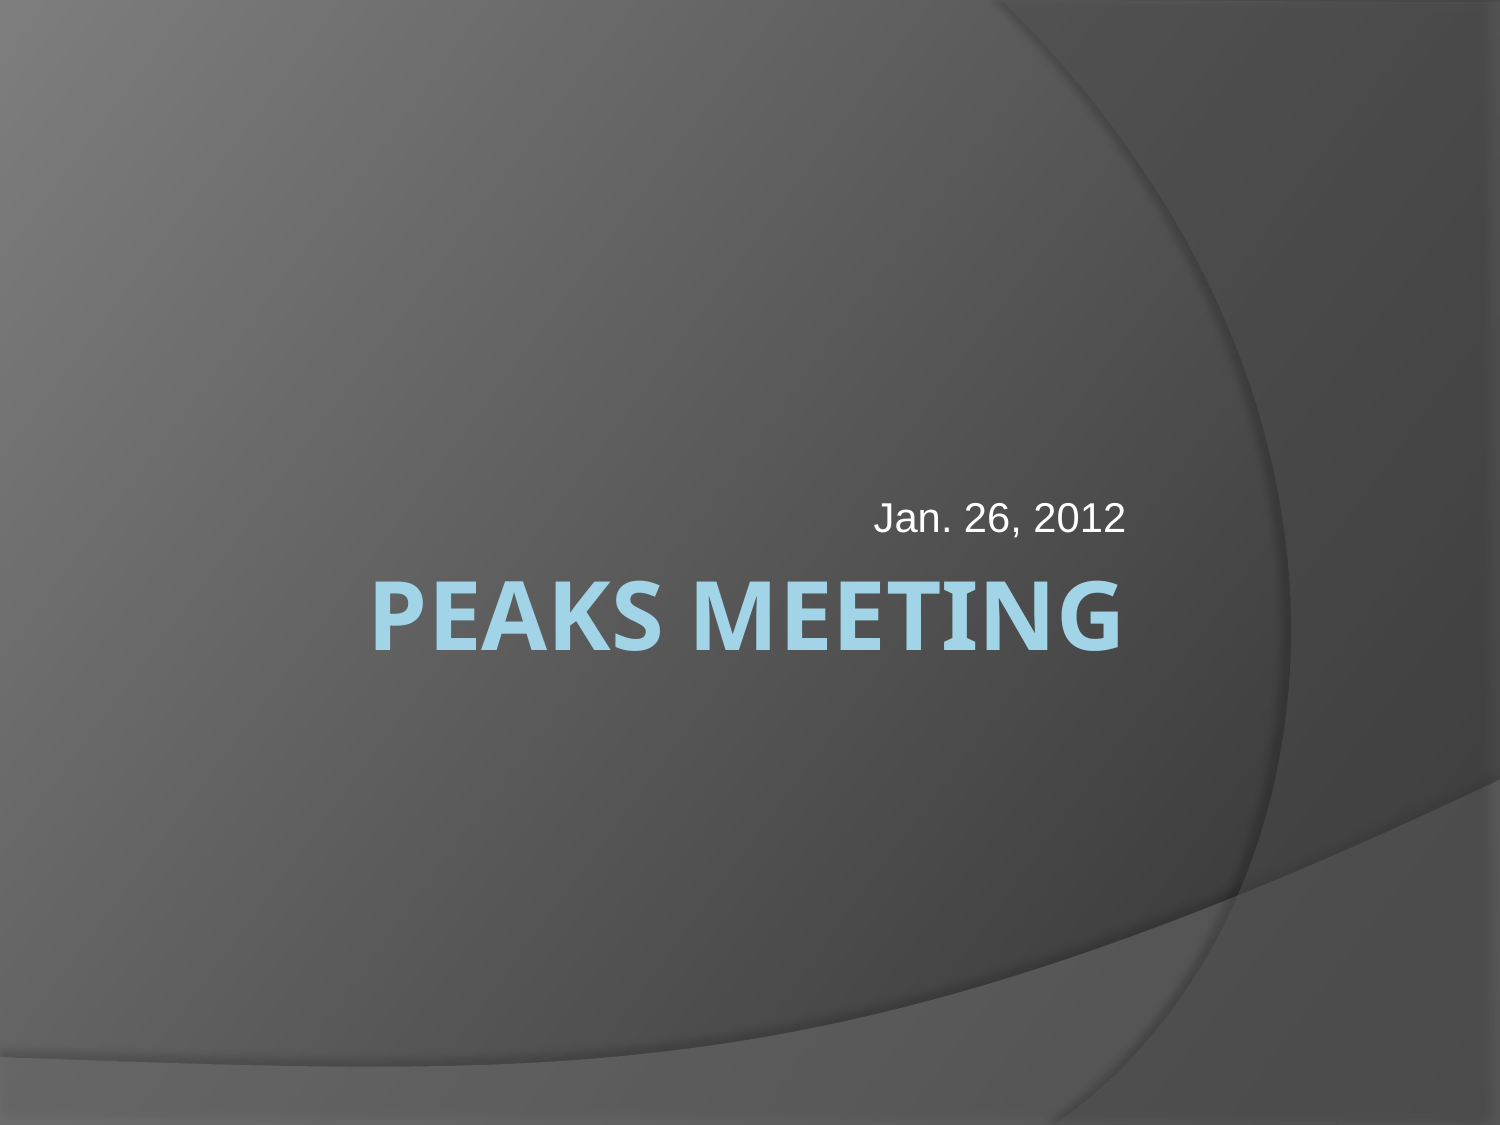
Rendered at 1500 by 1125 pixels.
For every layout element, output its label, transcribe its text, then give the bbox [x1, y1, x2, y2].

subtitle Jan. 26, 2012 [71, 253, 1134, 541]
title PEAKS Meeting [70, 547, 1134, 925]
